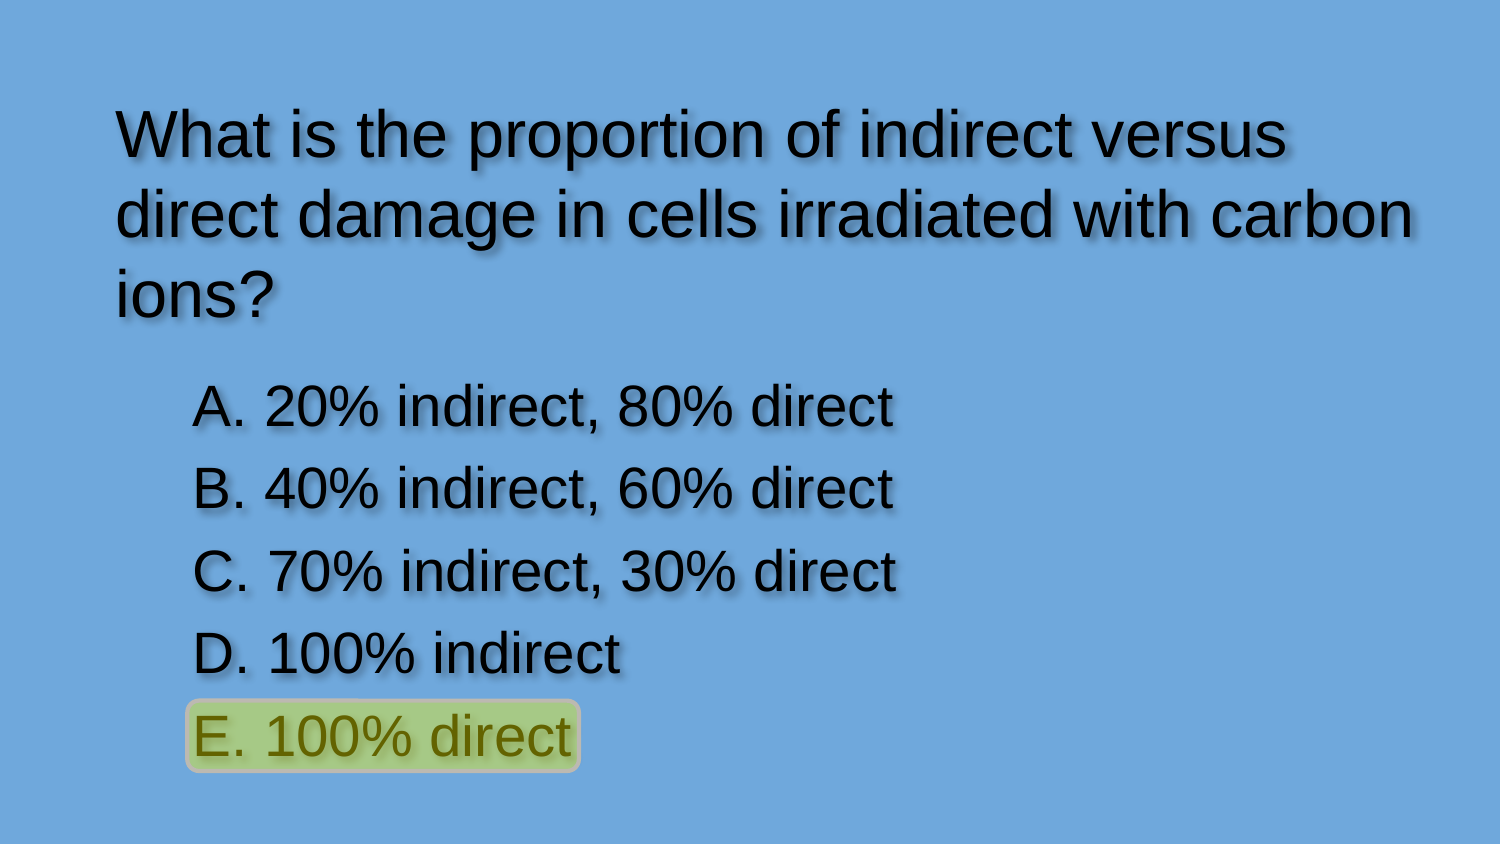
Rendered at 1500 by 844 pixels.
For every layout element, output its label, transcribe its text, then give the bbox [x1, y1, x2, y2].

text_box What is the proportion of indirect versus direct damage in cells irradiated with carbon ions? A. 20% indirect, 80% direct B. 40% indirect, 60% direct C. 70% indirect, 30% direct D. 100% indirect E. 100% direct [100, 83, 1463, 776]
text_box [185, 698, 582, 774]
